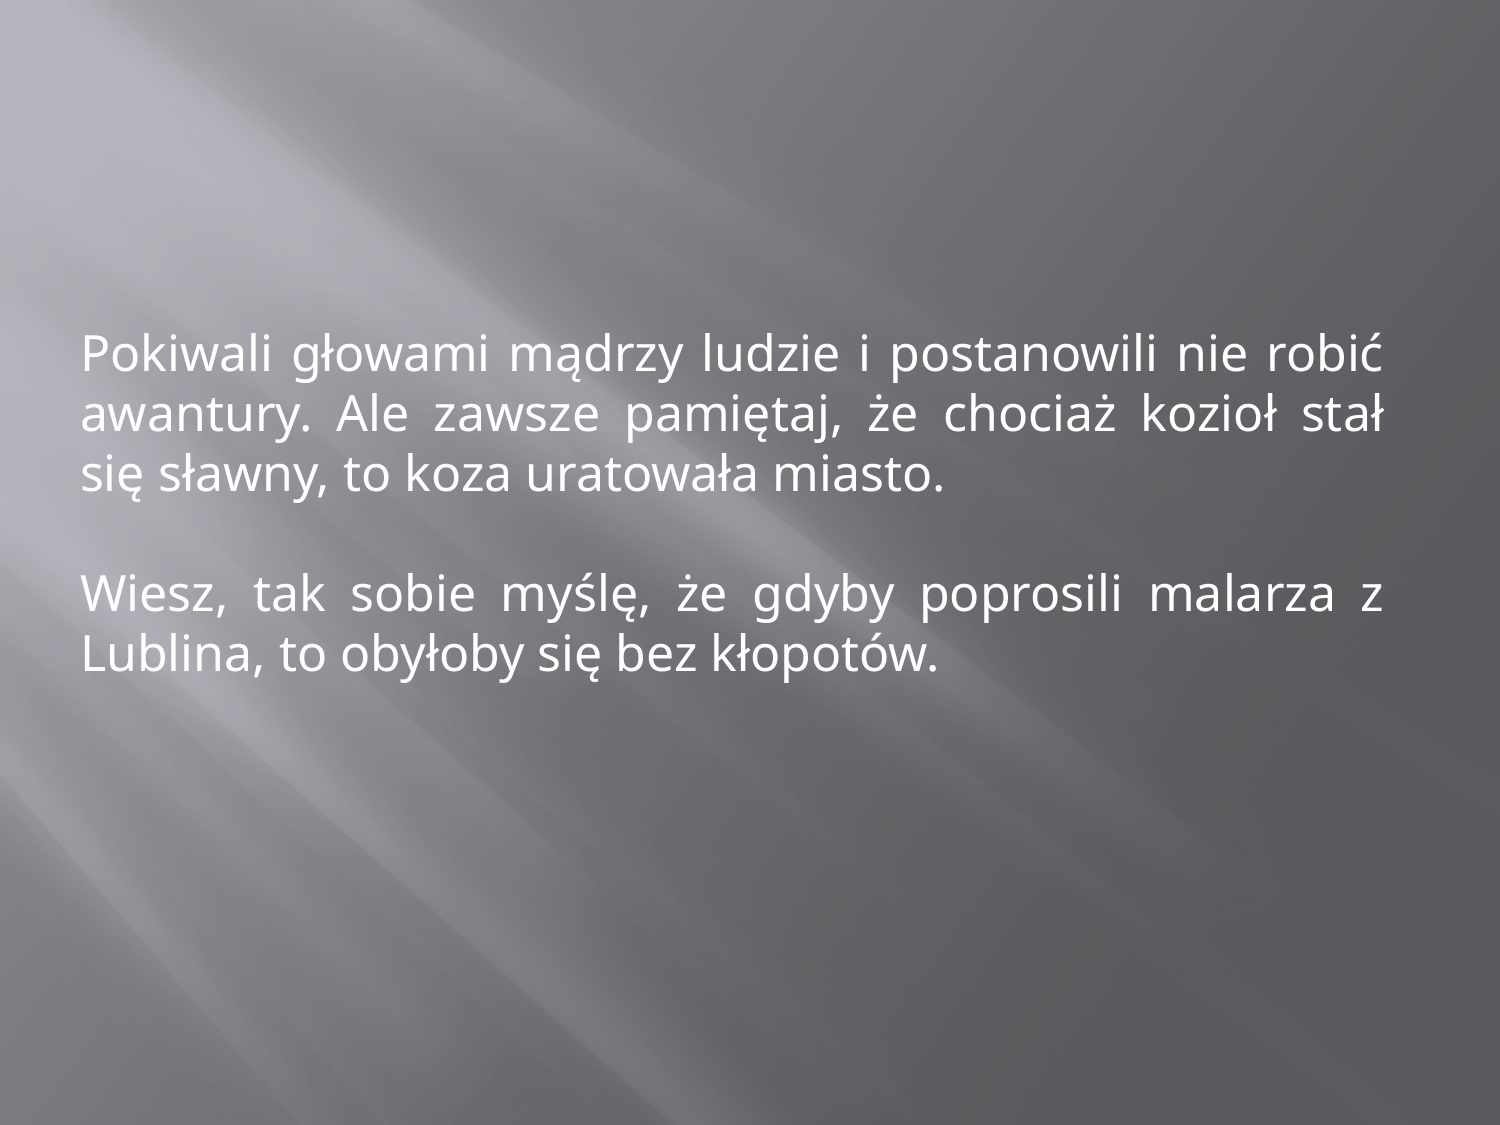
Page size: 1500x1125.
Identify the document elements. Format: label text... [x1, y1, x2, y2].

text_box Pokiwali głowami mądrzy ludzie i postanowili nie robić awantury. Ale zawsze pamiętaj, że chociaż kozioł stał się sławny, to koza uratowała miasto. Wiesz, tak sobie myślę, że gdyby poprosili malarza z Lublina, to obyłoby się bez kłopotów. [65, 314, 1400, 690]
